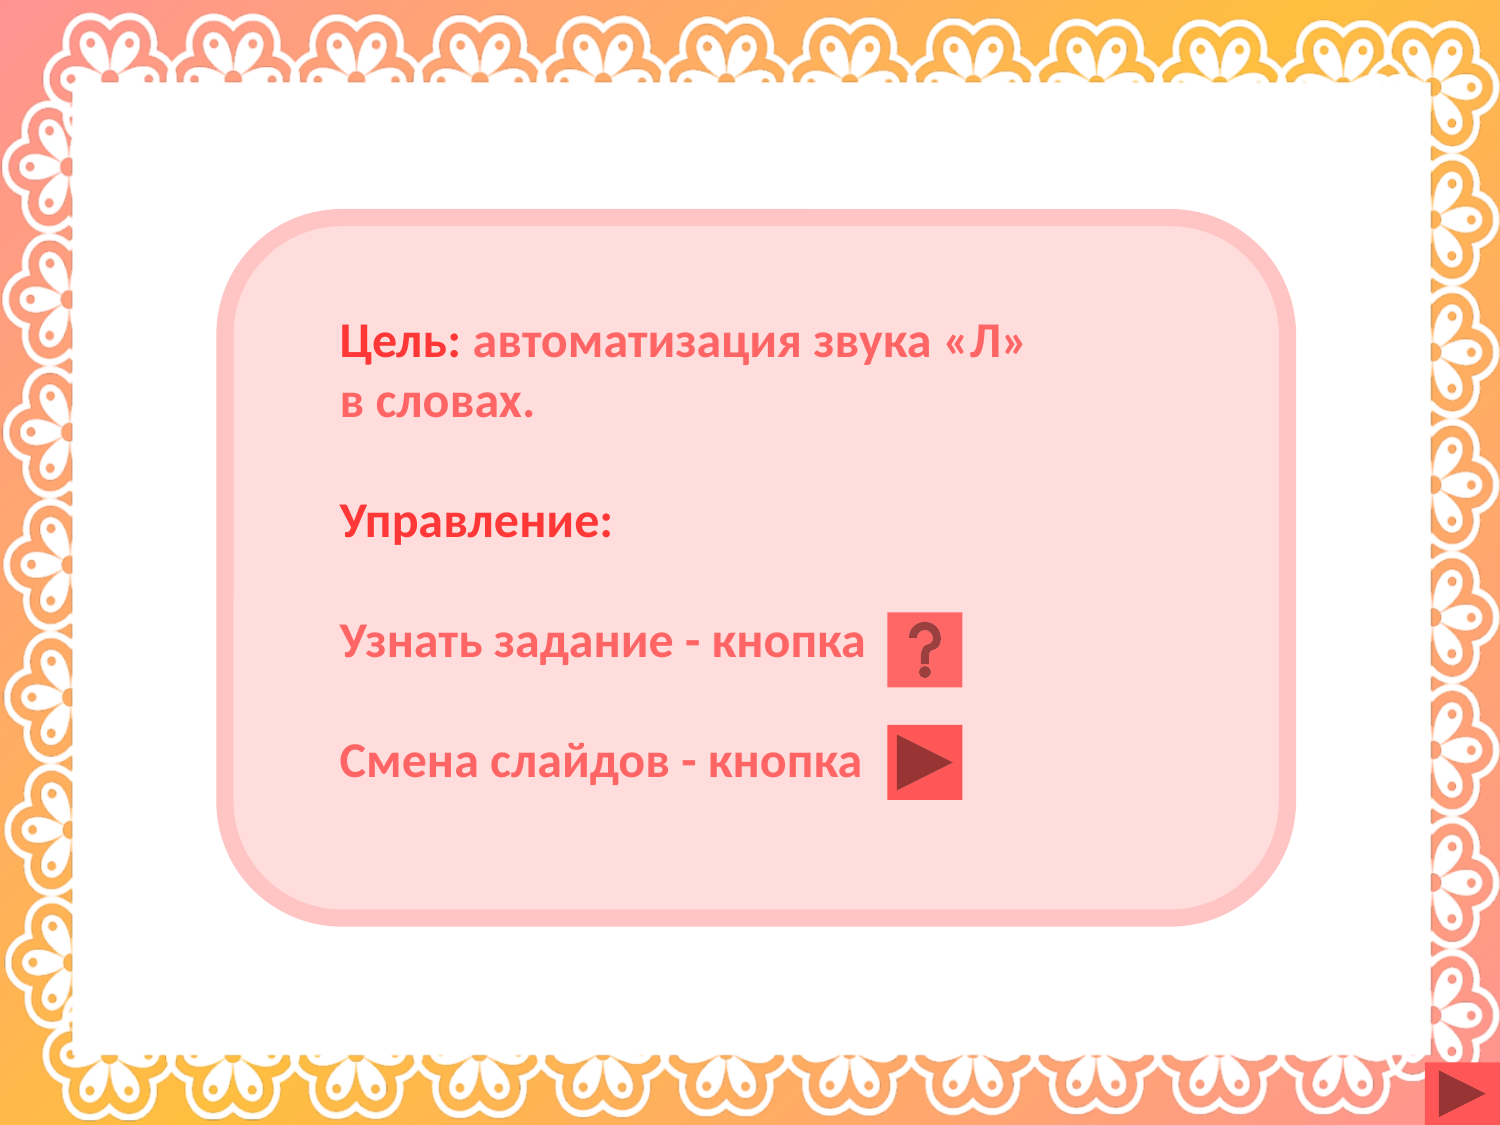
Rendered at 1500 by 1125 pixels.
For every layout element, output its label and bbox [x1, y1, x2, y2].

text_box [1423, 1060, 1500, 1125]
picture [0, 0, 1500, 1125]
